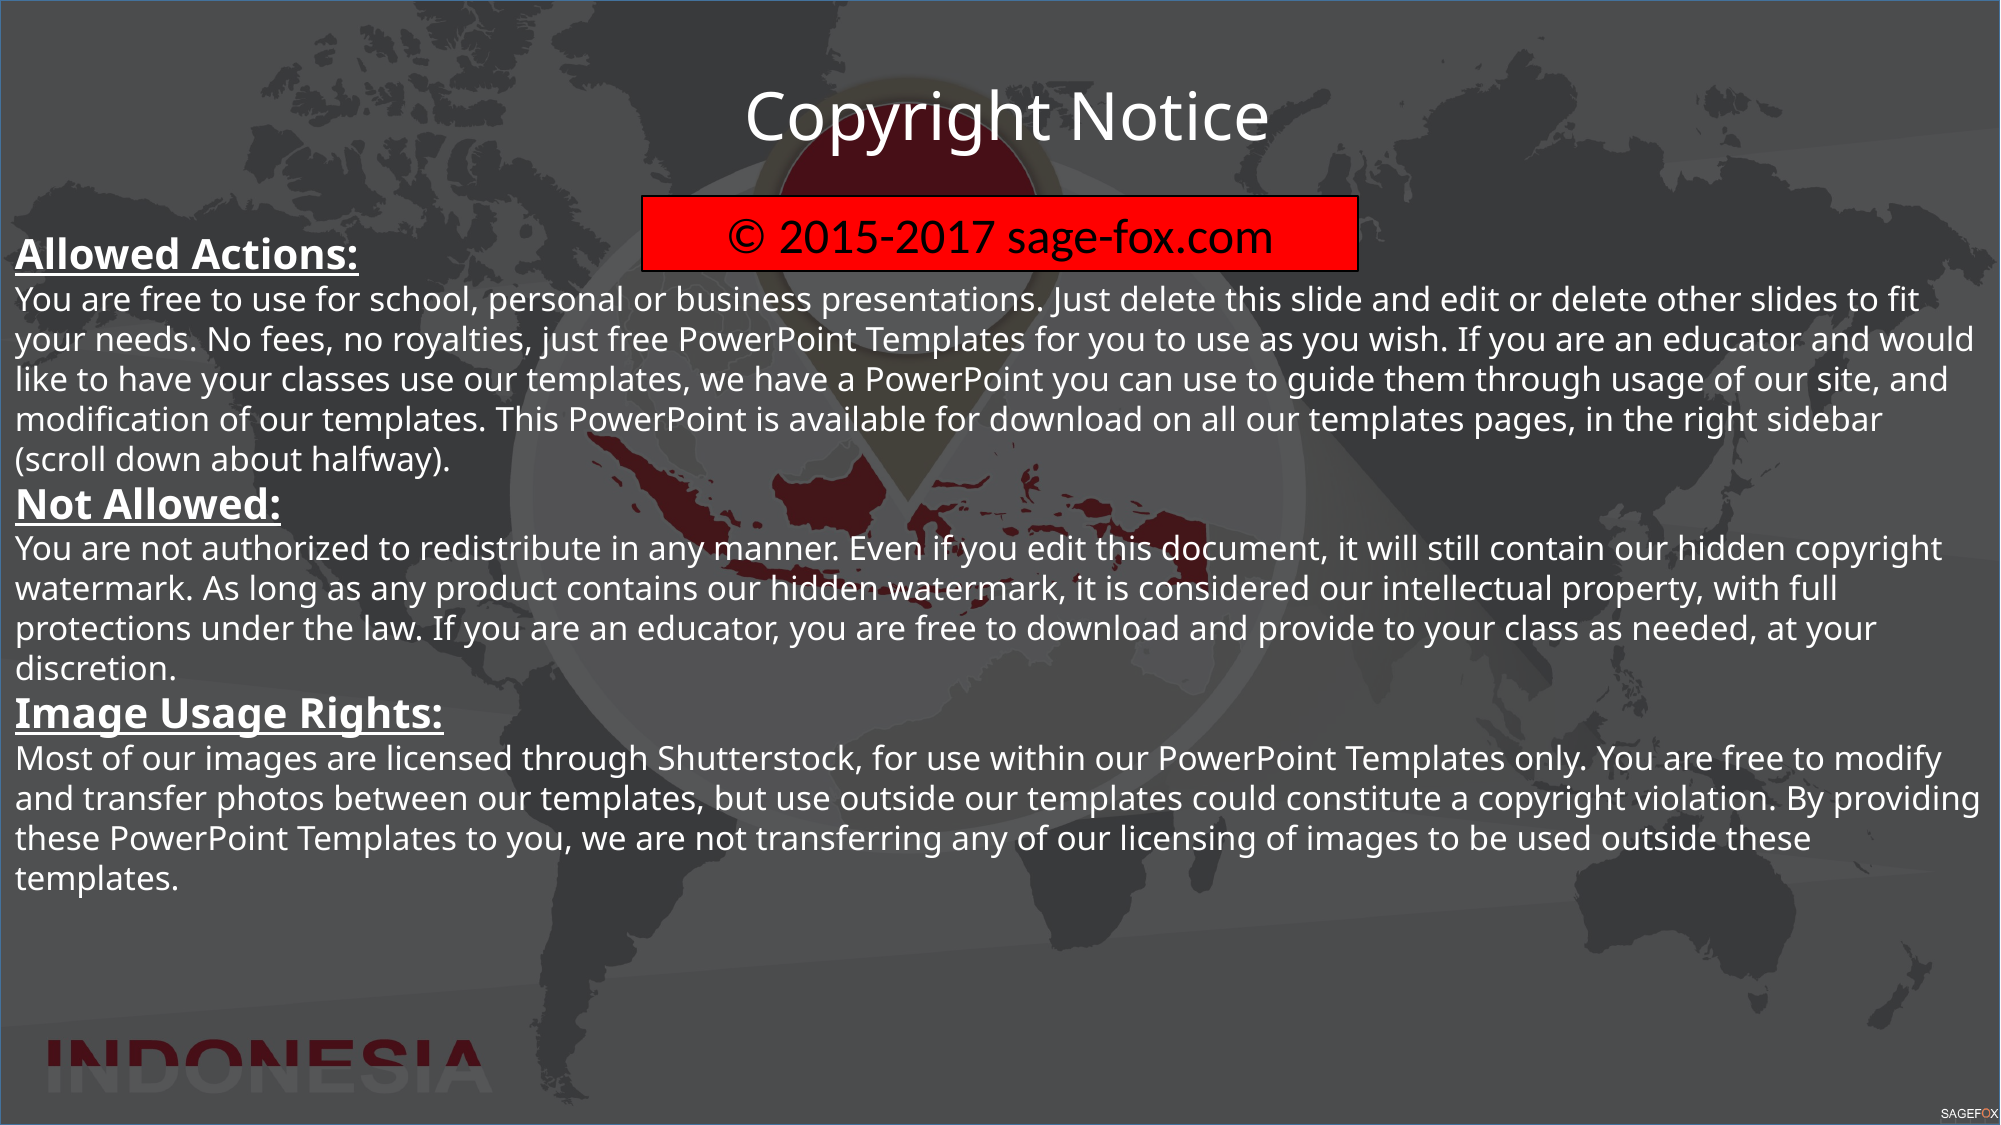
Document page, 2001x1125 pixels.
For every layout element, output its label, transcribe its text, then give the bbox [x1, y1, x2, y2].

title Copyright Notice [493, 60, 1524, 178]
text_box © 2015-2017 sage-fox.com [641, 196, 1358, 272]
text_box Allowed Actions: You are free to use for school, personal or business presentations. Just delete this slide and edit or delete other slides to fit your needs. No fees, no royalties, just free PowerPoint Templates for you to use as you wish. If you are an educator and would like to have your classes use our templates, we have a PowerPoint you can use to guide them through usage of our site, and modification of our templates. This PowerPoint is available for download on all our templates pages, in the right sidebar (scroll down about halfway). Not Allowed: You are not authorized to redistribute in any manner. Even if you edit this document, it will still contain our hidden copyright watermark. As long as any product contains our hidden watermark, it is considered our intellectual property, with full protections under the law. If you are an educator, you are free to download and provide to your class as needed, at your discretion. Image Usage Rights: Most of our images are licensed through Shutterstock, for use within our PowerPoint Templates only. You are free to modify and transfer photos between our templates, but use outside our templates could constitute a copyright violation. By providing these PowerPoint Templates to you, we are not transferring any of our licensing of images to be used outside these templates. [0, 0, 2000, 1125]
